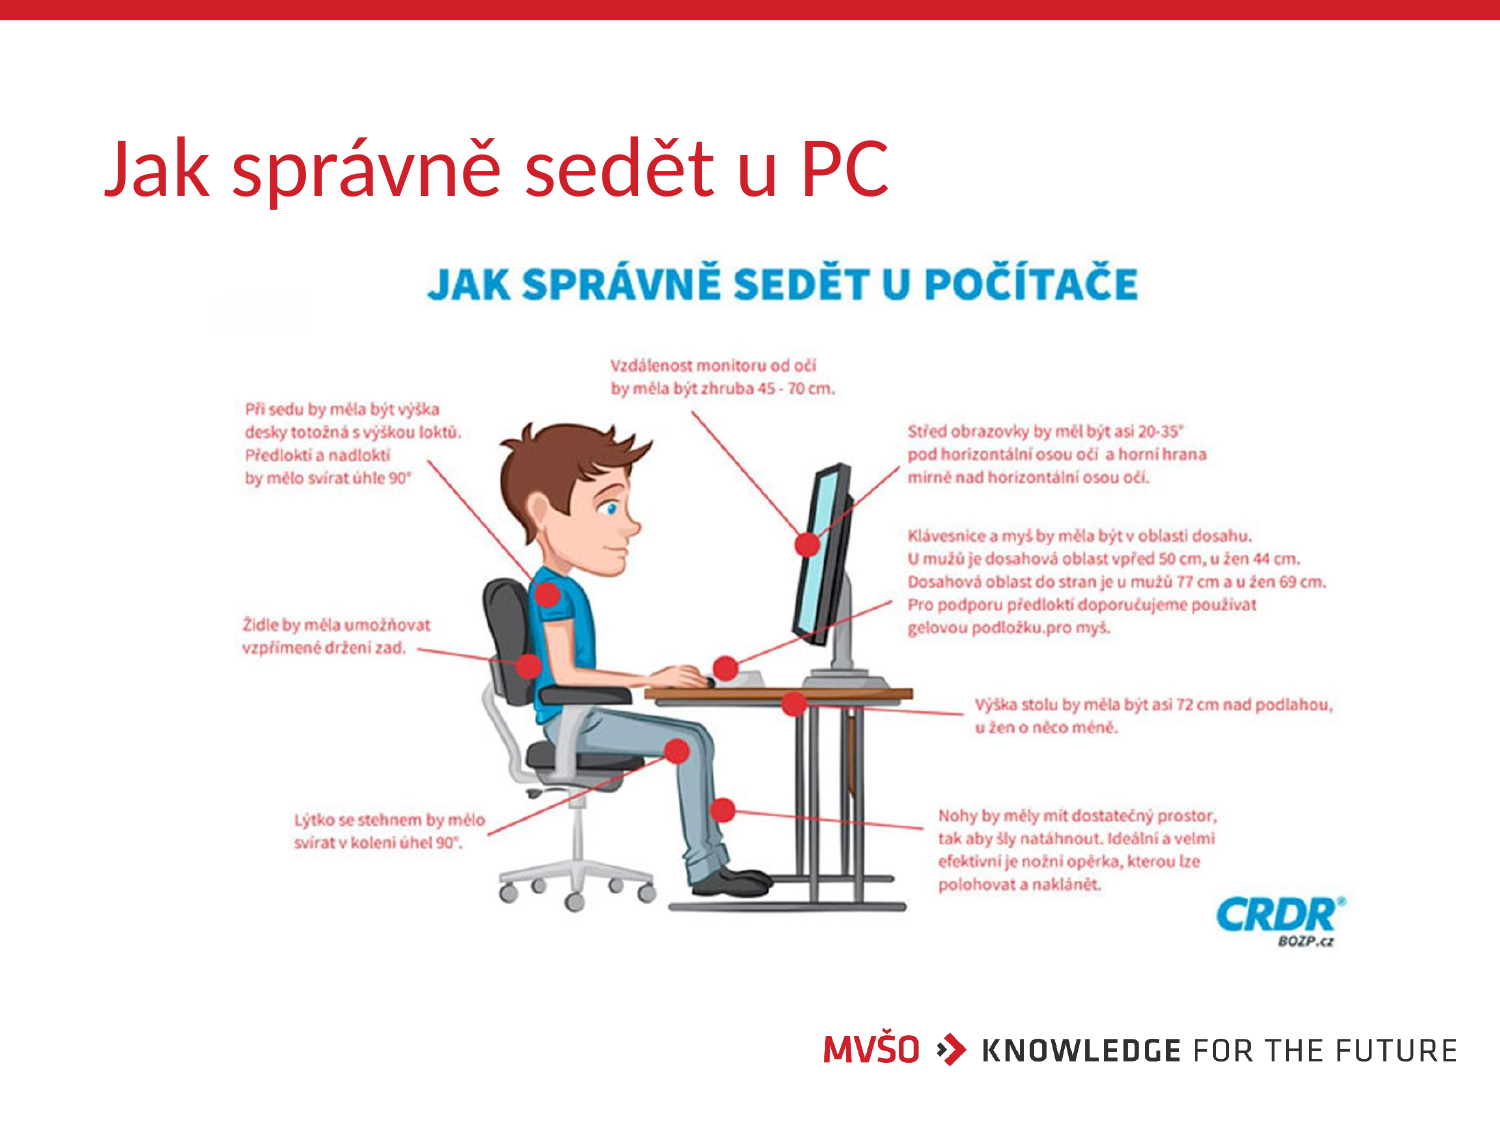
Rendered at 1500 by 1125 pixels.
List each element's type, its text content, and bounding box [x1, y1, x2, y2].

title Jak správně sedět u PC [88, 59, 1412, 278]
picture [206, 212, 1365, 965]
picture [824, 1028, 1456, 1066]
